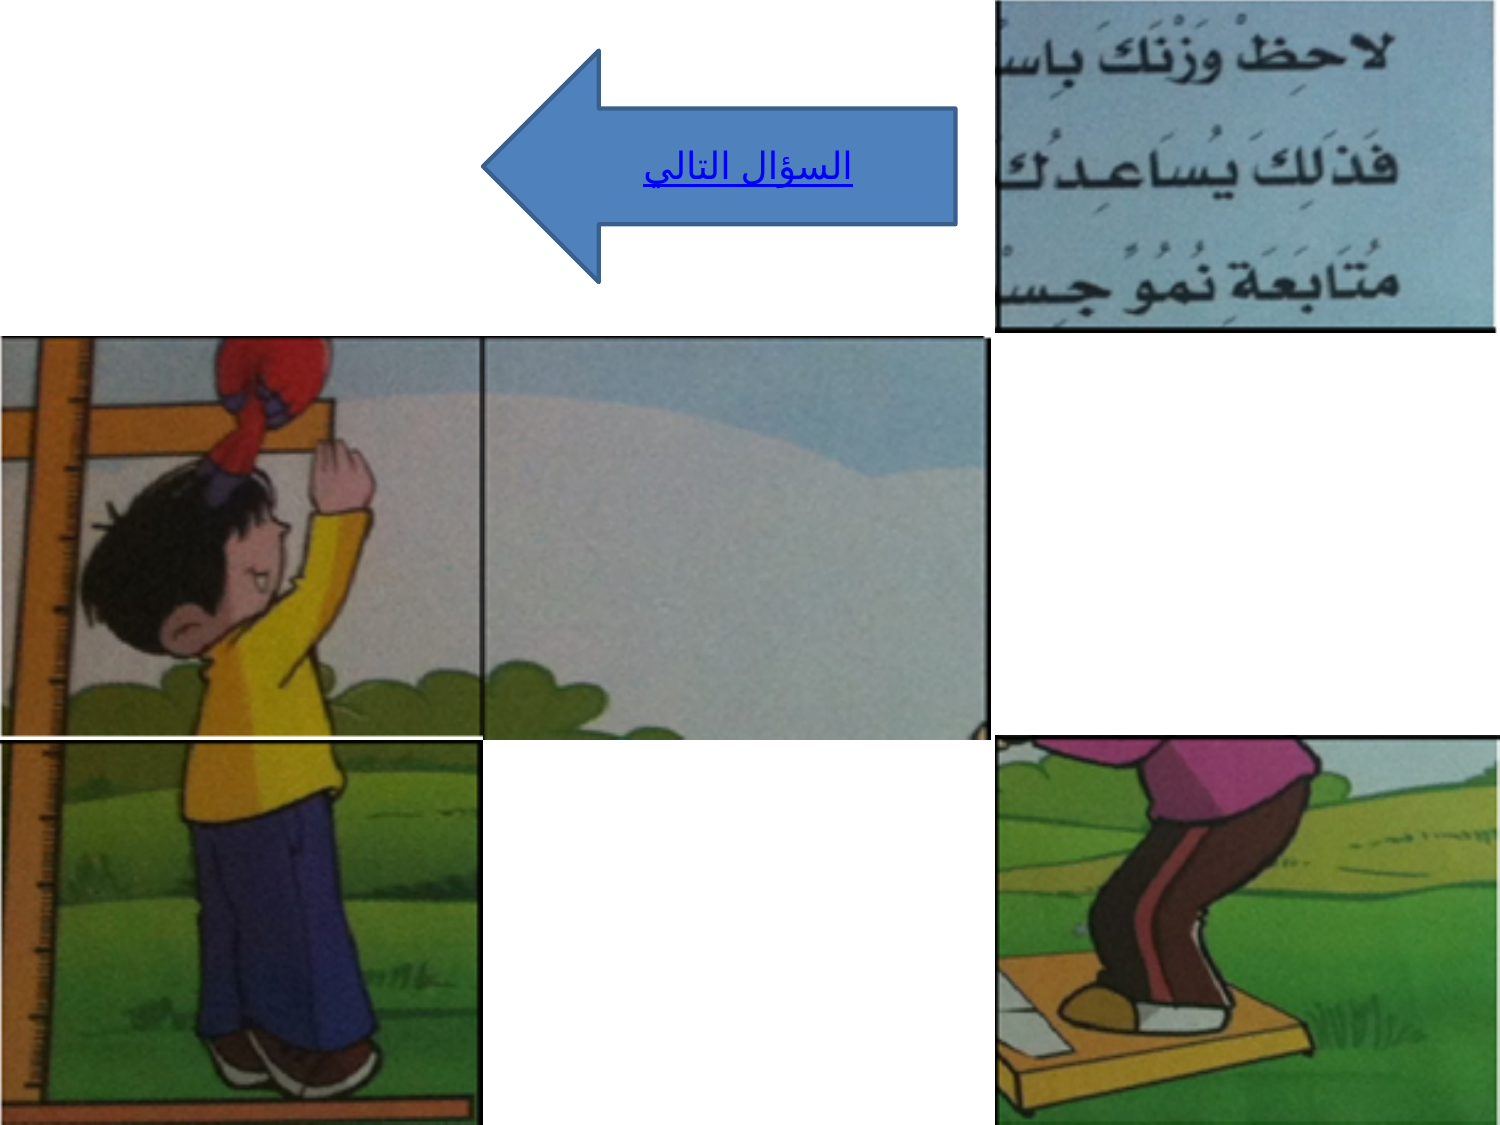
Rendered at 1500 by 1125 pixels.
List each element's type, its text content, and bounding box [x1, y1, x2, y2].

picture [995, 735, 1500, 1125]
picture [995, 0, 1500, 333]
picture [0, 336, 991, 1125]
text_box السؤال التالي [480, 48, 958, 285]
